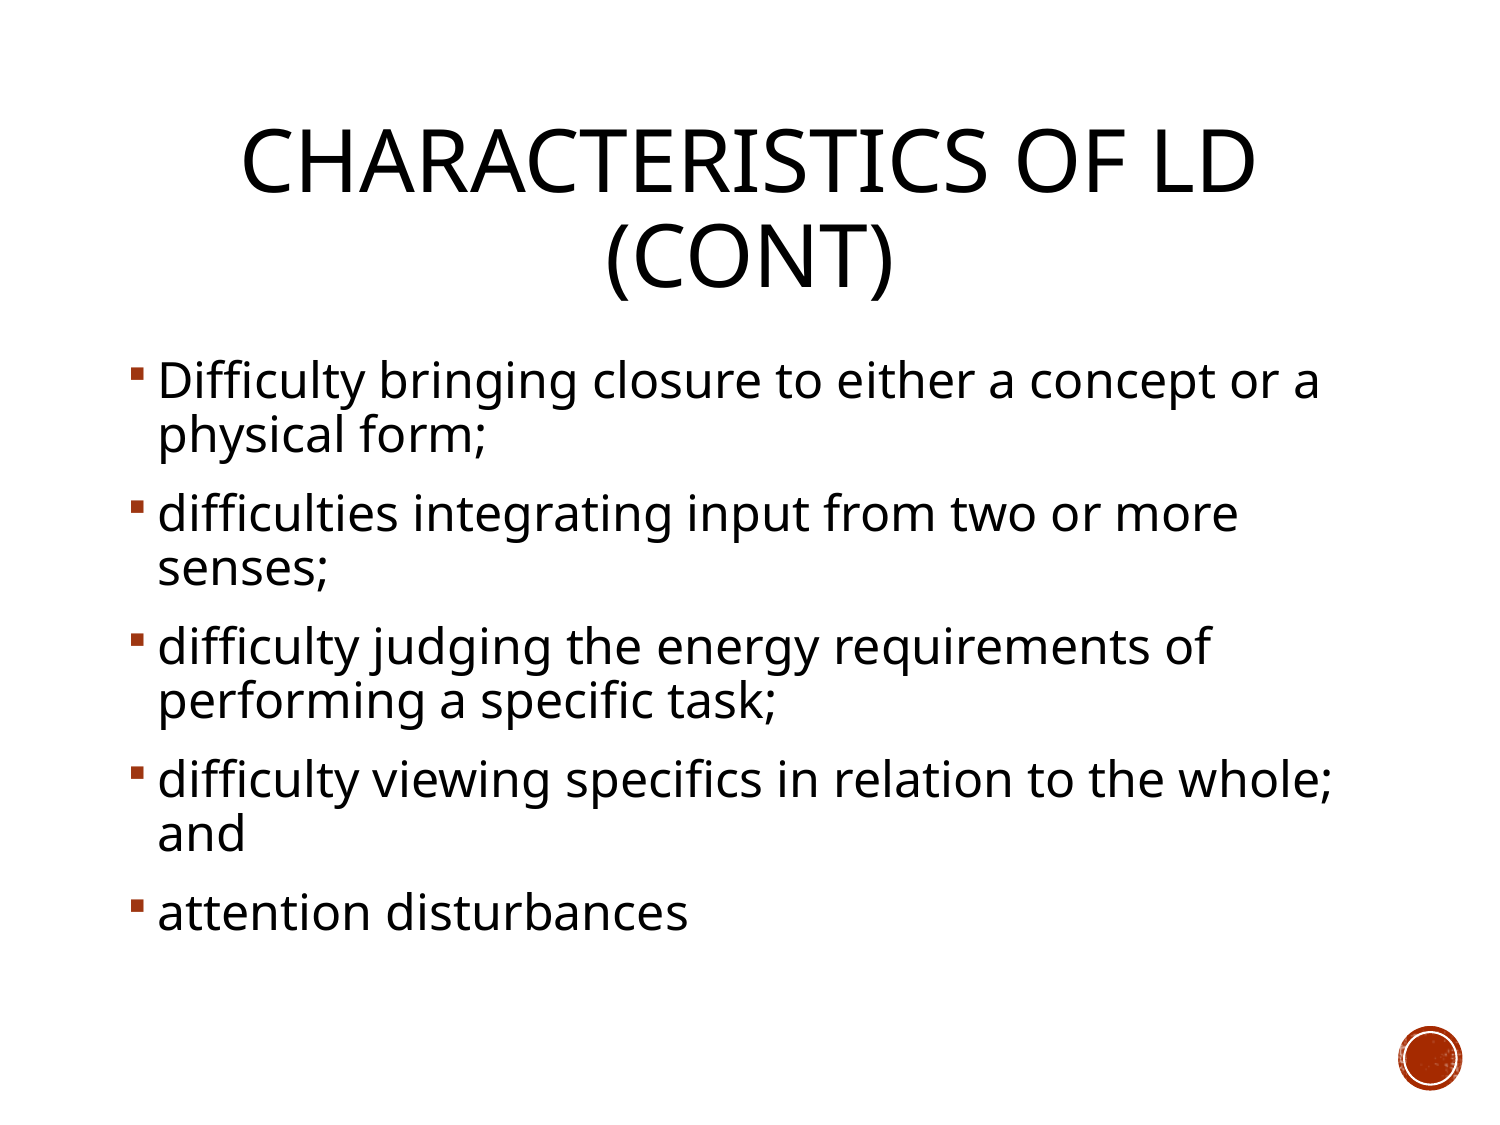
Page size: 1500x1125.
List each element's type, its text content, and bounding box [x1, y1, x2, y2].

title Characteristics of LD (cont) [112, 79, 1388, 344]
list Difficulty bringing closure to either a concept or a physical form; difficulties integrating input from two or more senses; difficulty judging the energy requirements of performing a specific task; difficulty viewing specifics in relation to the whole; and attention disturbances [112, 348, 1388, 1013]
